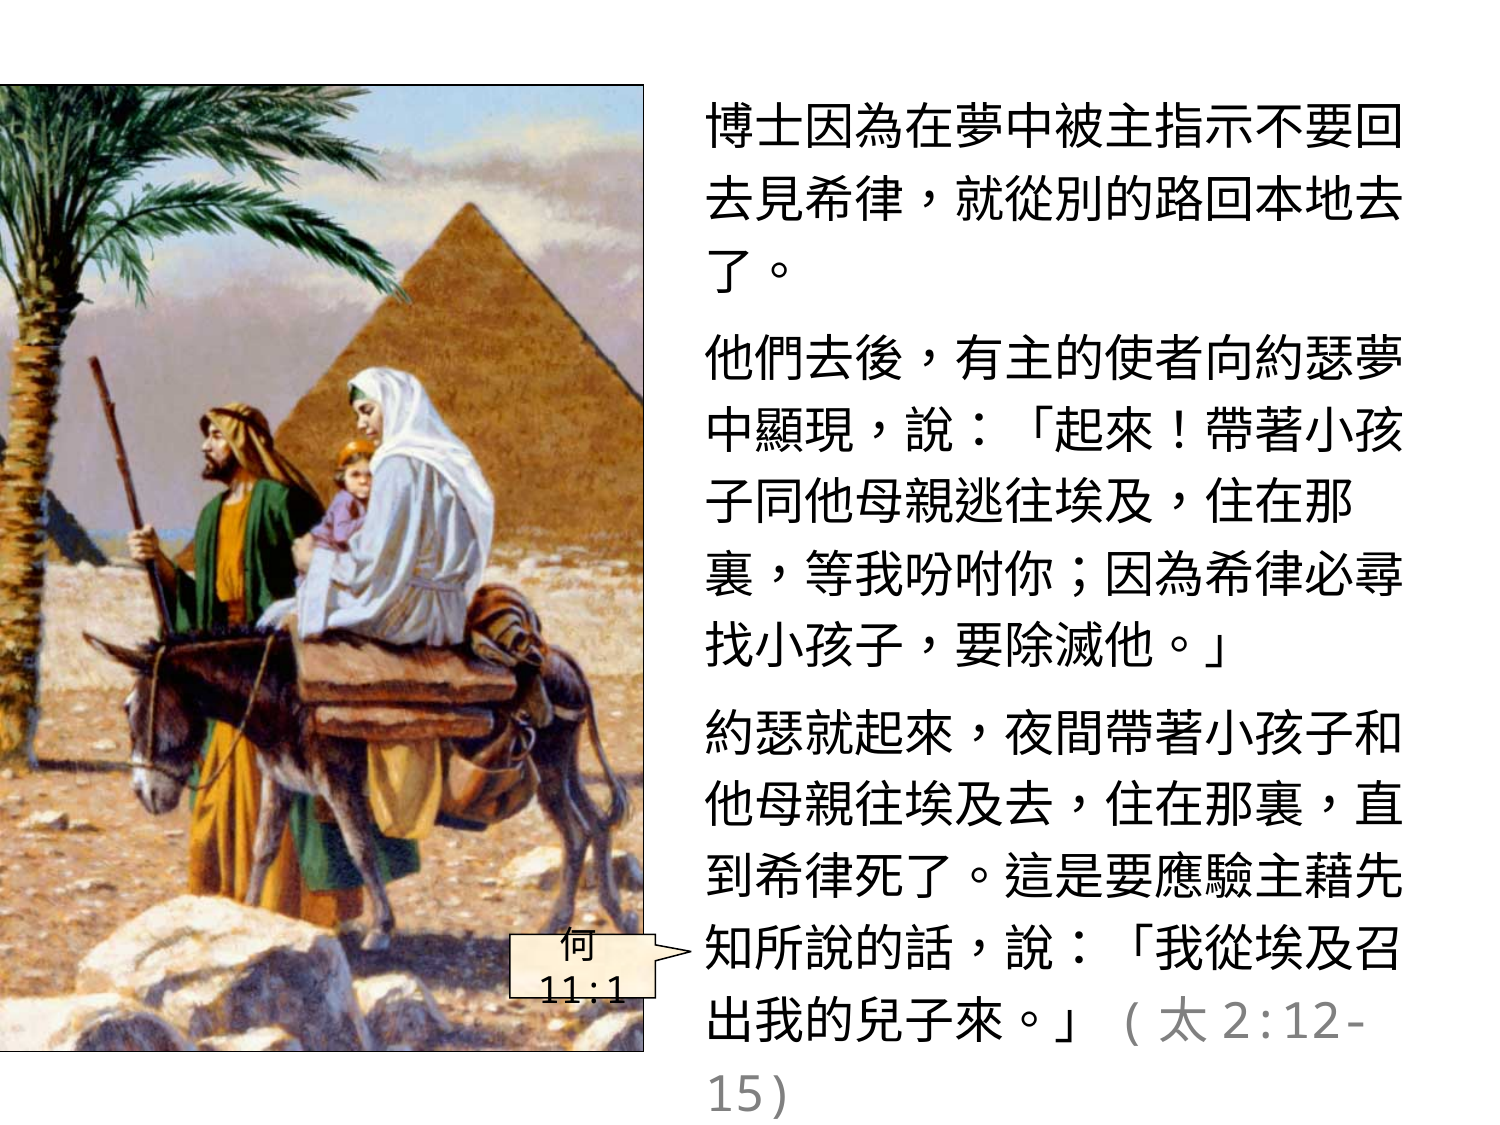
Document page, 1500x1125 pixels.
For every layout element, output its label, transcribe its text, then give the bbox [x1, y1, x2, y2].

picture [0, 85, 643, 1051]
text_box 何11:1 [643, 934, 692, 998]
text_box 博士因為在夢中被主指示不要回去見希律，就從別的路回本地去了。 他們去後，有主的使者向約瑟夢中顯現，說：「起來！帶著小孩子同他母親逃往埃及，住在那裏，等我吩咐你；因為希律必尋找小孩子，要除滅他。」 約瑟就起來，夜間帶著小孩子和他母親往埃及去，住在那裏，直到希律死了。這是要應驗主藉先知所說的話，說：「我從埃及召出我的兒子來。」(太2:12-15) [690, 75, 1441, 1125]
